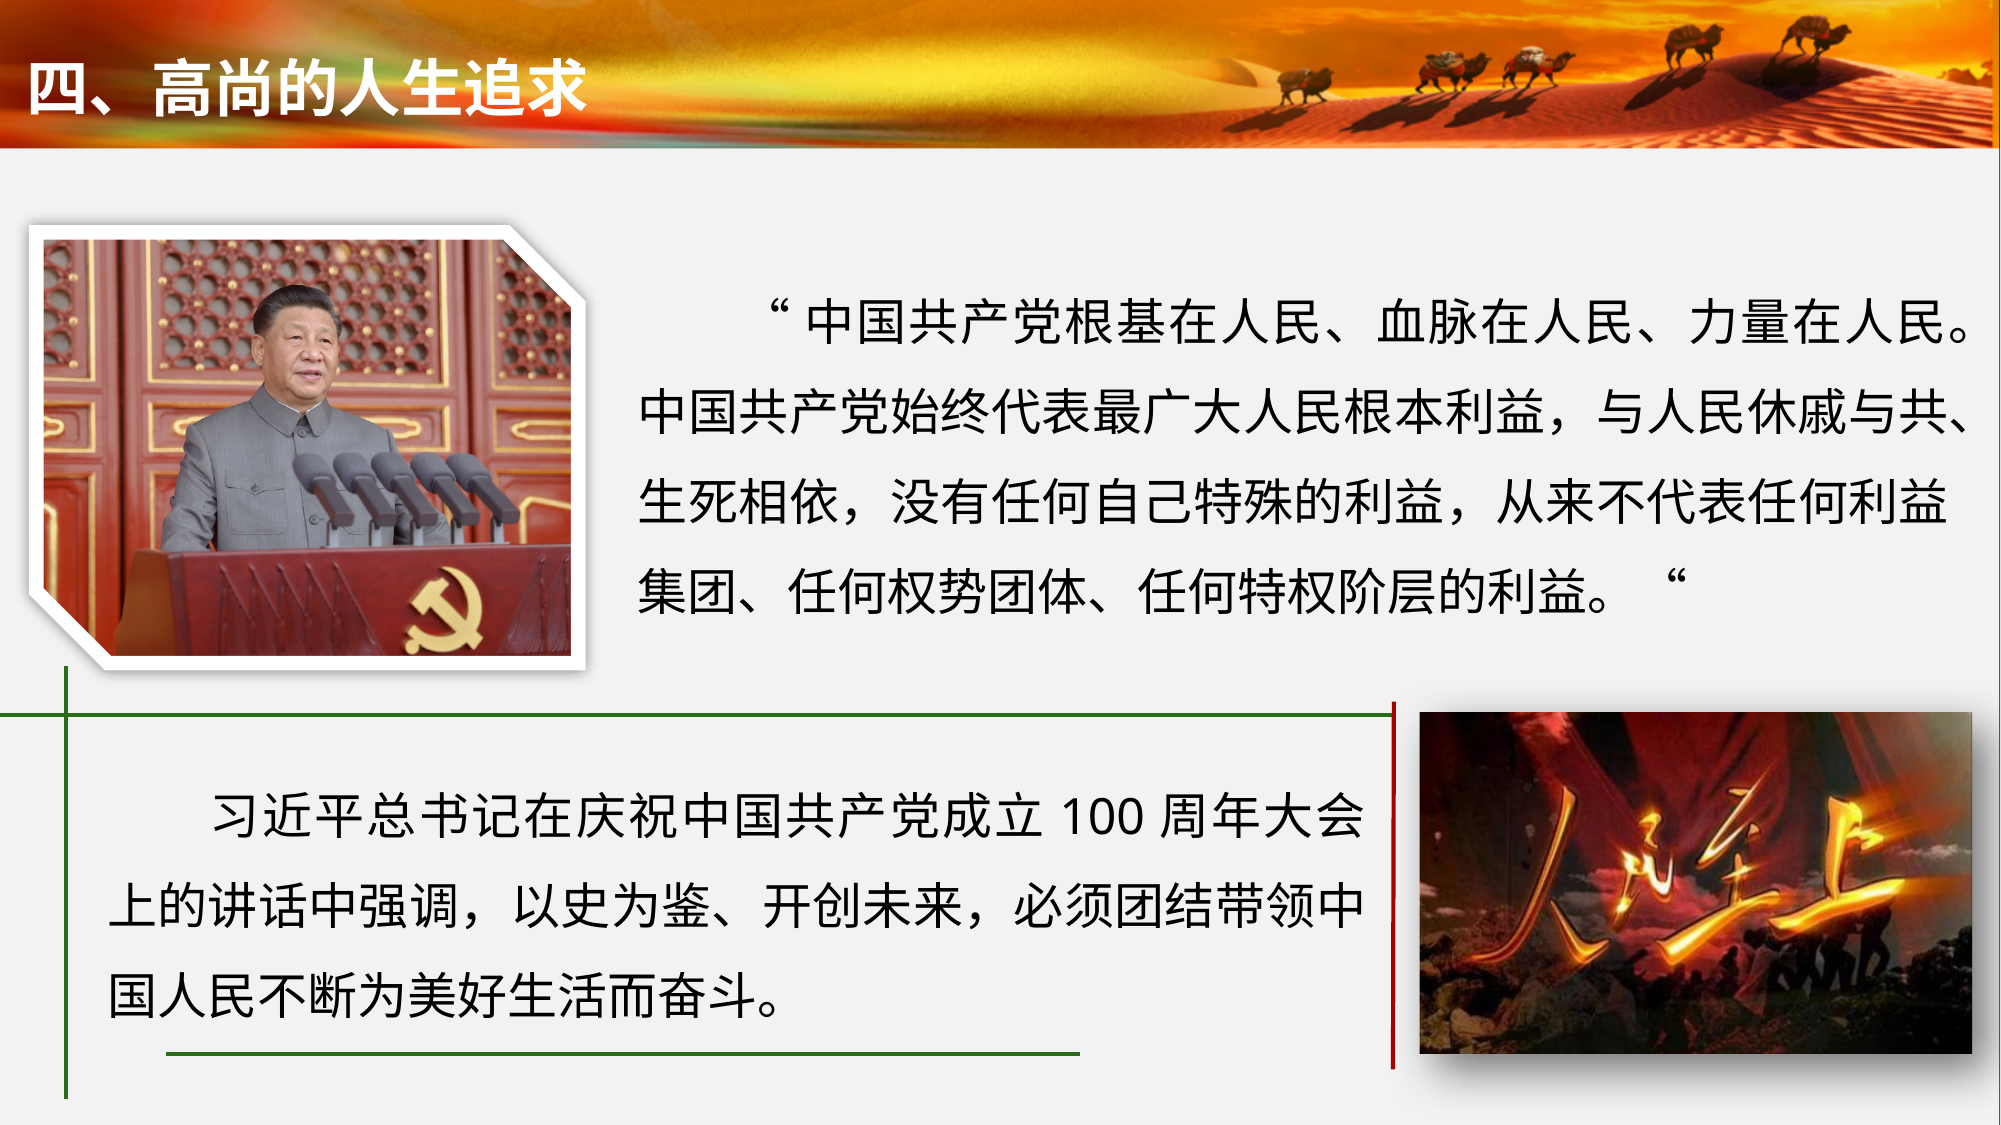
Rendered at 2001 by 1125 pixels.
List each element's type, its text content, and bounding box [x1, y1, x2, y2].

text_box 四、高尚的人生追求 [11, 41, 1299, 132]
text_box “中国共产党根基在人民、血脉在人民、力量在人民。中国共产党始终代表最广大人民根本利益，与人民休戚与共、生死相依，没有任何自己特殊的利益，从来不代表任何利益集团、任何权势团体、任何特权阶层的利益。“ [623, 252, 1964, 628]
picture [0, 0, 2001, 1125]
text_box 习近平总书记在庆祝中国共产党成立100周年大会上的讲话中强调，以史为鉴、开创未来，必须团结带领中国人民不断为美好生活而奋斗。 [92, 747, 1381, 1032]
